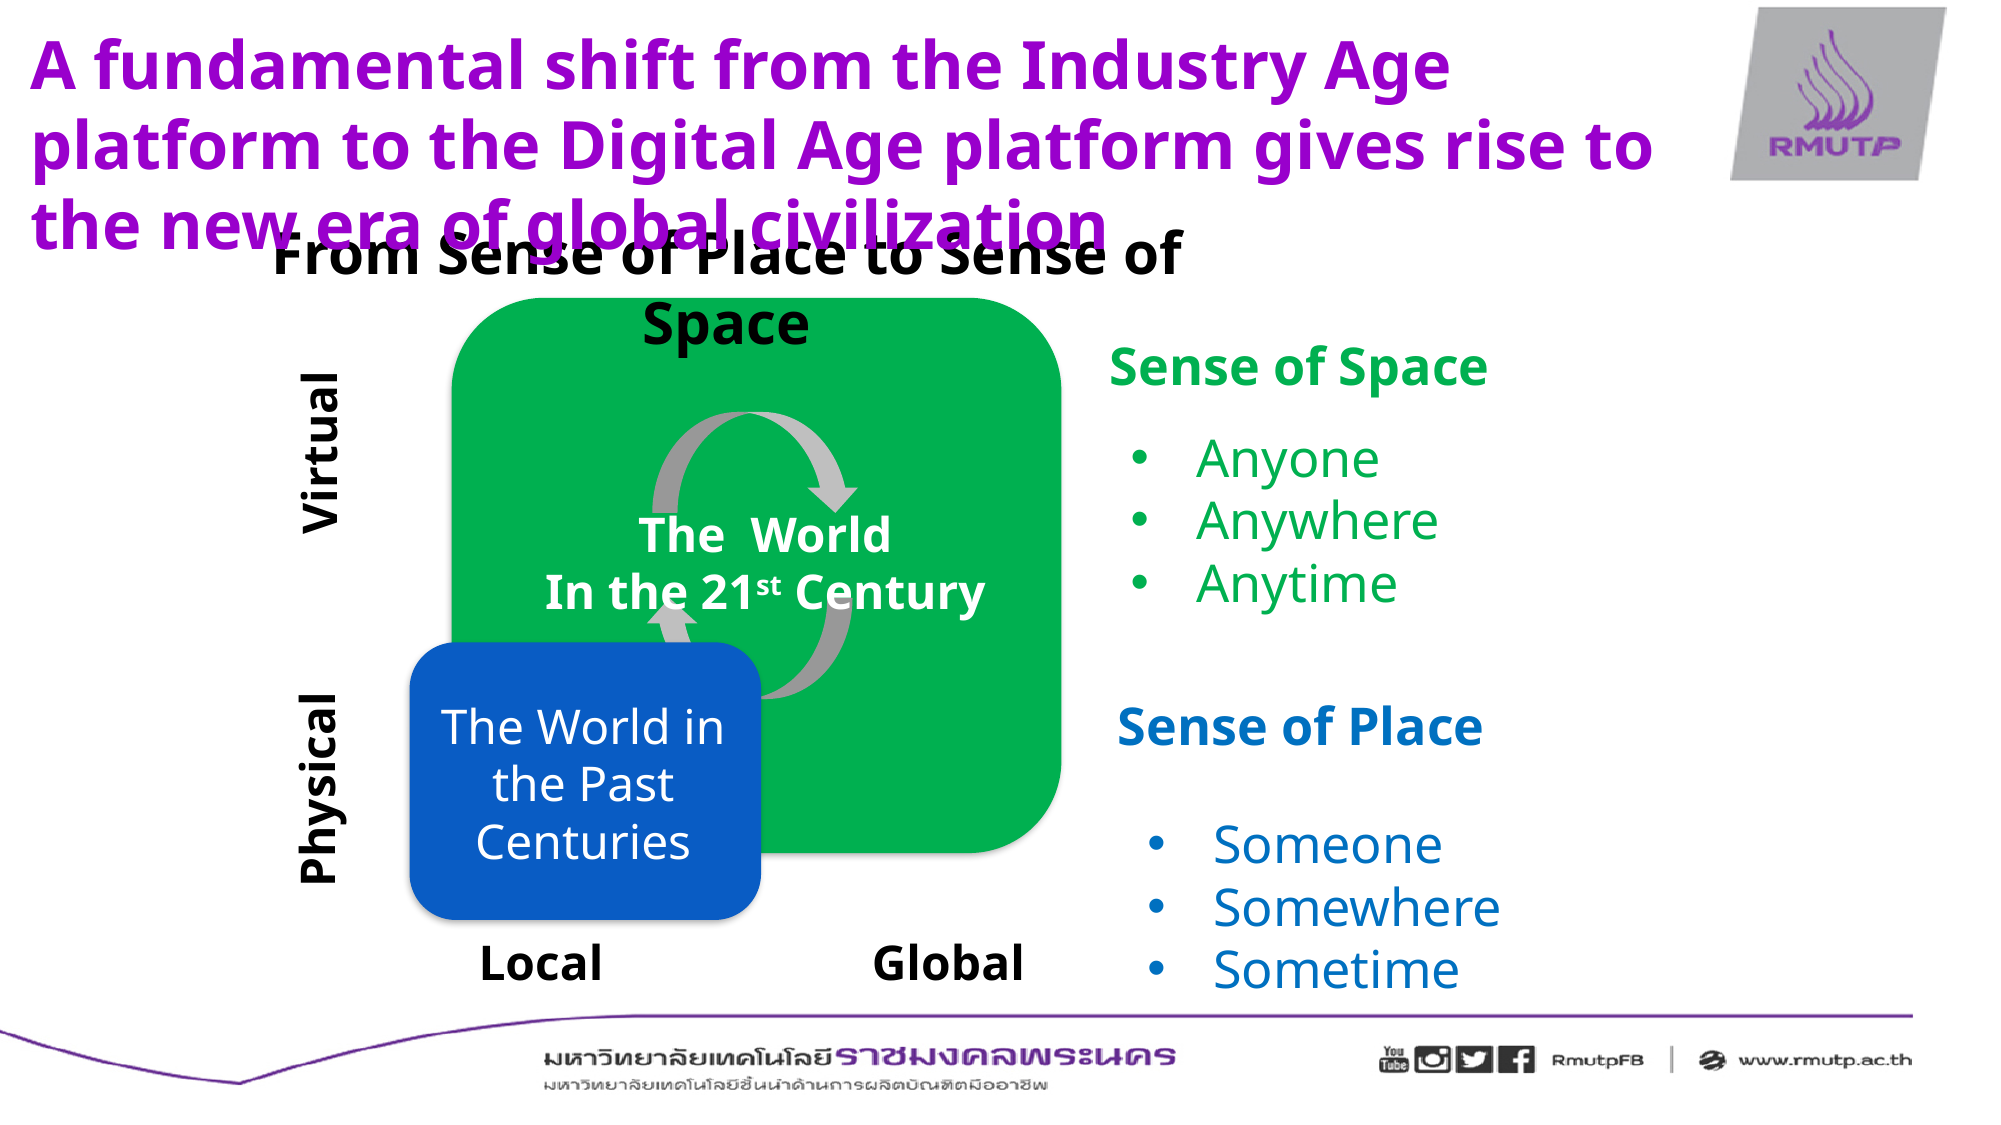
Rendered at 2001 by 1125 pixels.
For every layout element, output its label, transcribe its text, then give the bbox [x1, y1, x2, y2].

text_box [451, 362, 1062, 854]
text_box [643, 411, 861, 700]
text_box Anyone Anywhere Anytime [1119, 419, 1451, 618]
text_box The World In the 21st Century [519, 498, 638, 625]
text_box Sense of Place [1083, 687, 1520, 761]
text_box Virtual [284, 362, 353, 545]
text_box A fundamental shift from the Industry Age platform to the Digital Age platform gives rise to the new era of global civilization [19, 17, 1685, 268]
text_box [409, 642, 762, 920]
text_box The World in the Past Centuries [430, 691, 737, 874]
text_box Someone Somewhere Sometime [1136, 806, 1513, 1005]
text_box The World In the 21st Century [866, 498, 1012, 625]
text_box Local [467, 929, 615, 996]
picture [0, 0, 2001, 1125]
text_box Global [861, 927, 1036, 996]
text_box Sense of Space [1099, 328, 1501, 402]
text_box Physical [282, 681, 350, 899]
text_box From Sense of Place to Sense of Space [238, 268, 1216, 362]
